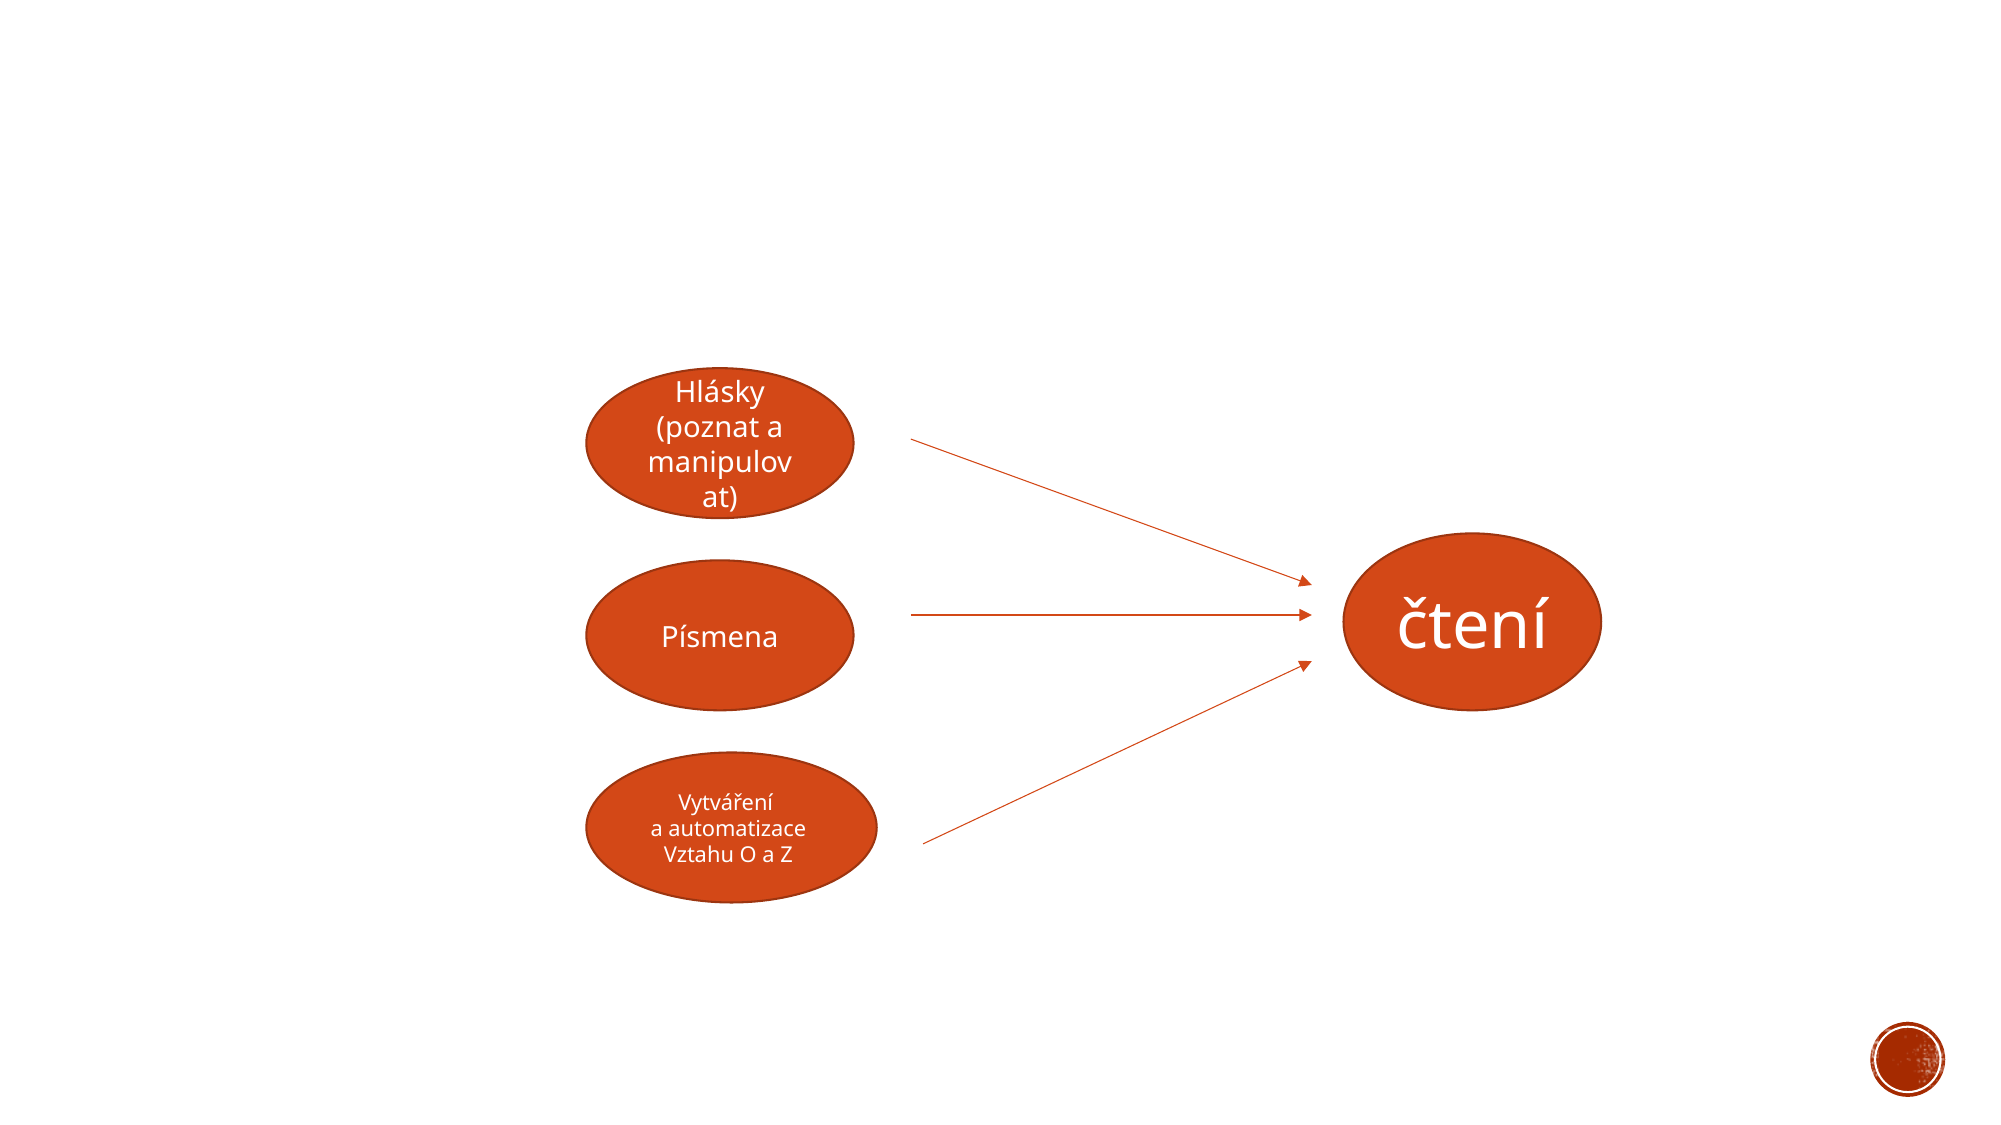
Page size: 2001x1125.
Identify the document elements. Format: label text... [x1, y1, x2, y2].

text_box čtení [1342, 532, 1603, 712]
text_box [925, 663, 1311, 843]
text_box Písmena [585, 559, 855, 712]
text_box Hlásky (poznat a manipulovat) [585, 367, 855, 520]
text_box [914, 442, 1310, 583]
text_box Vytváření a automatizace Vztahu O a Z [585, 751, 878, 904]
